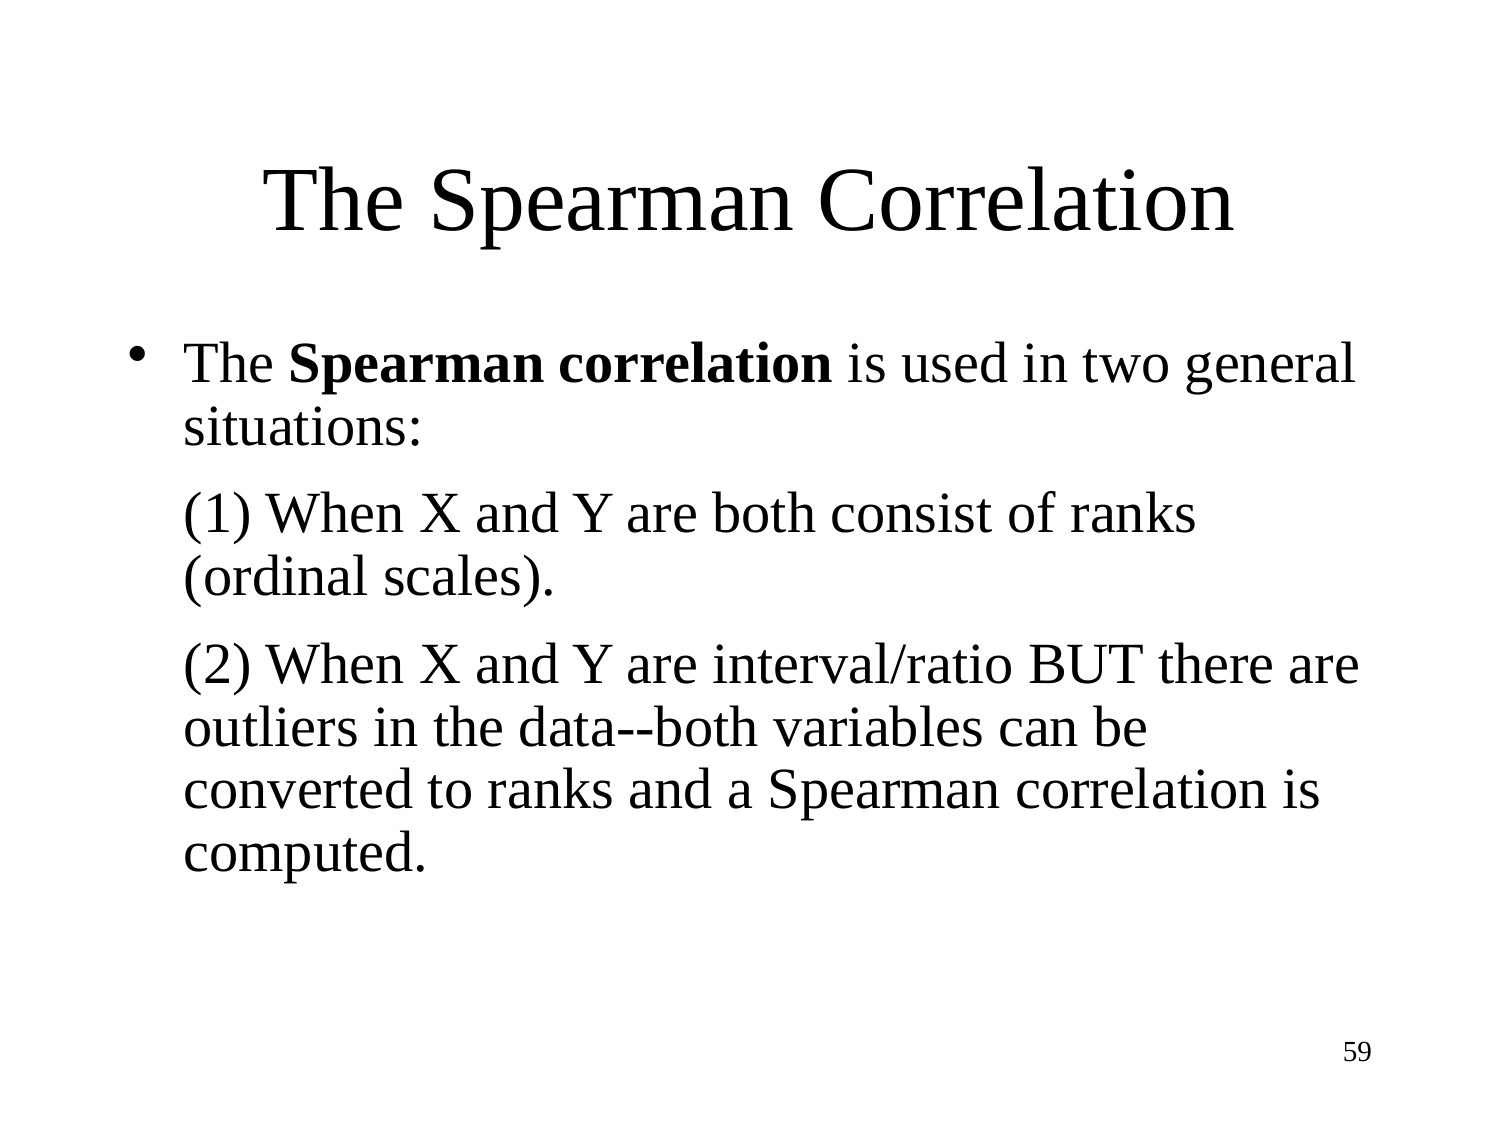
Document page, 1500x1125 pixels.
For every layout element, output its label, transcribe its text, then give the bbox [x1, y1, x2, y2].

slide_number 59 [1074, 1024, 1388, 1101]
title The Spearman Correlation [112, 99, 1388, 288]
list The Spearman correlation is used in two general situations: (1) When X and Y are both consist of ranks (ordinal scales). (2) When X and Y are interval/ratio BUT there are outliers in the data--both variables can be converted to ranks and a Spearman correlation is computed. [112, 324, 1388, 1000]
